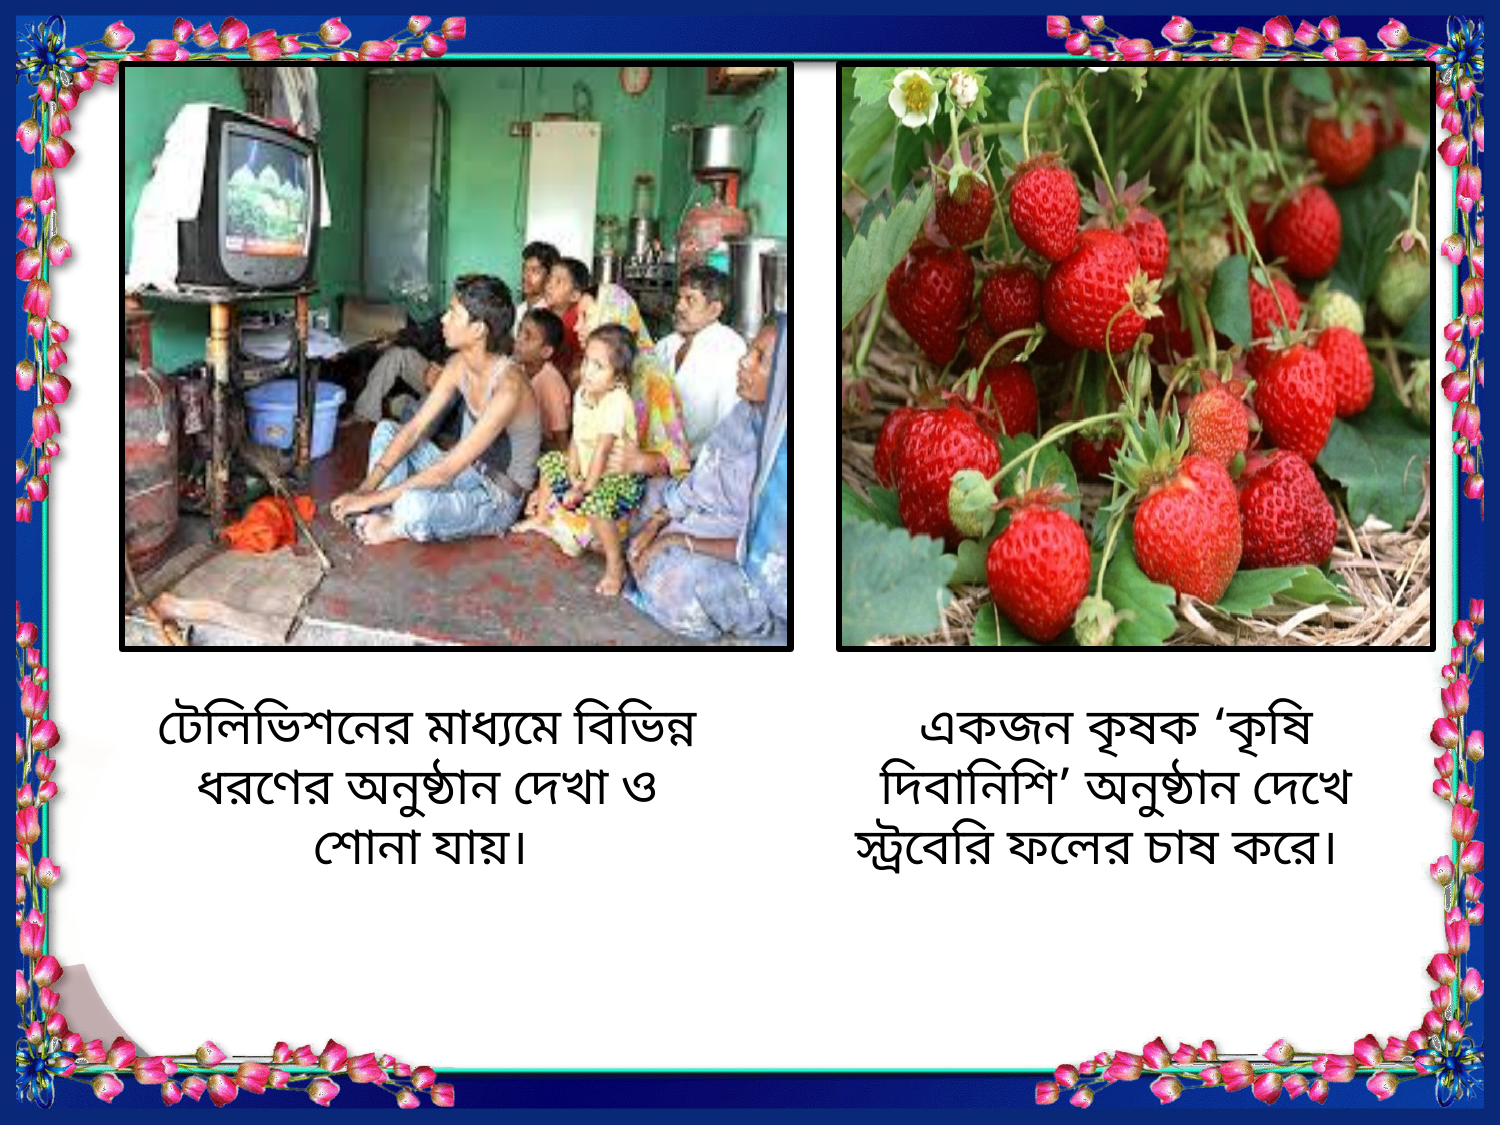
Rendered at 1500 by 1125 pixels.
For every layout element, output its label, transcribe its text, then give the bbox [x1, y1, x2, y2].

picture [0, 0, 1500, 1125]
text_box একজন কৃষক ‘কৃষি দিবানিশি’ অনুষ্ঠান দেখে স্ট্রবেরি ফলের চাষ করে। [803, 687, 1430, 883]
text_box টেলিভিশনের মাধ্যমে বিভিন্ন ধরণের অনুষ্ঠান দেখা ও শোনা যায়। [124, 687, 730, 883]
